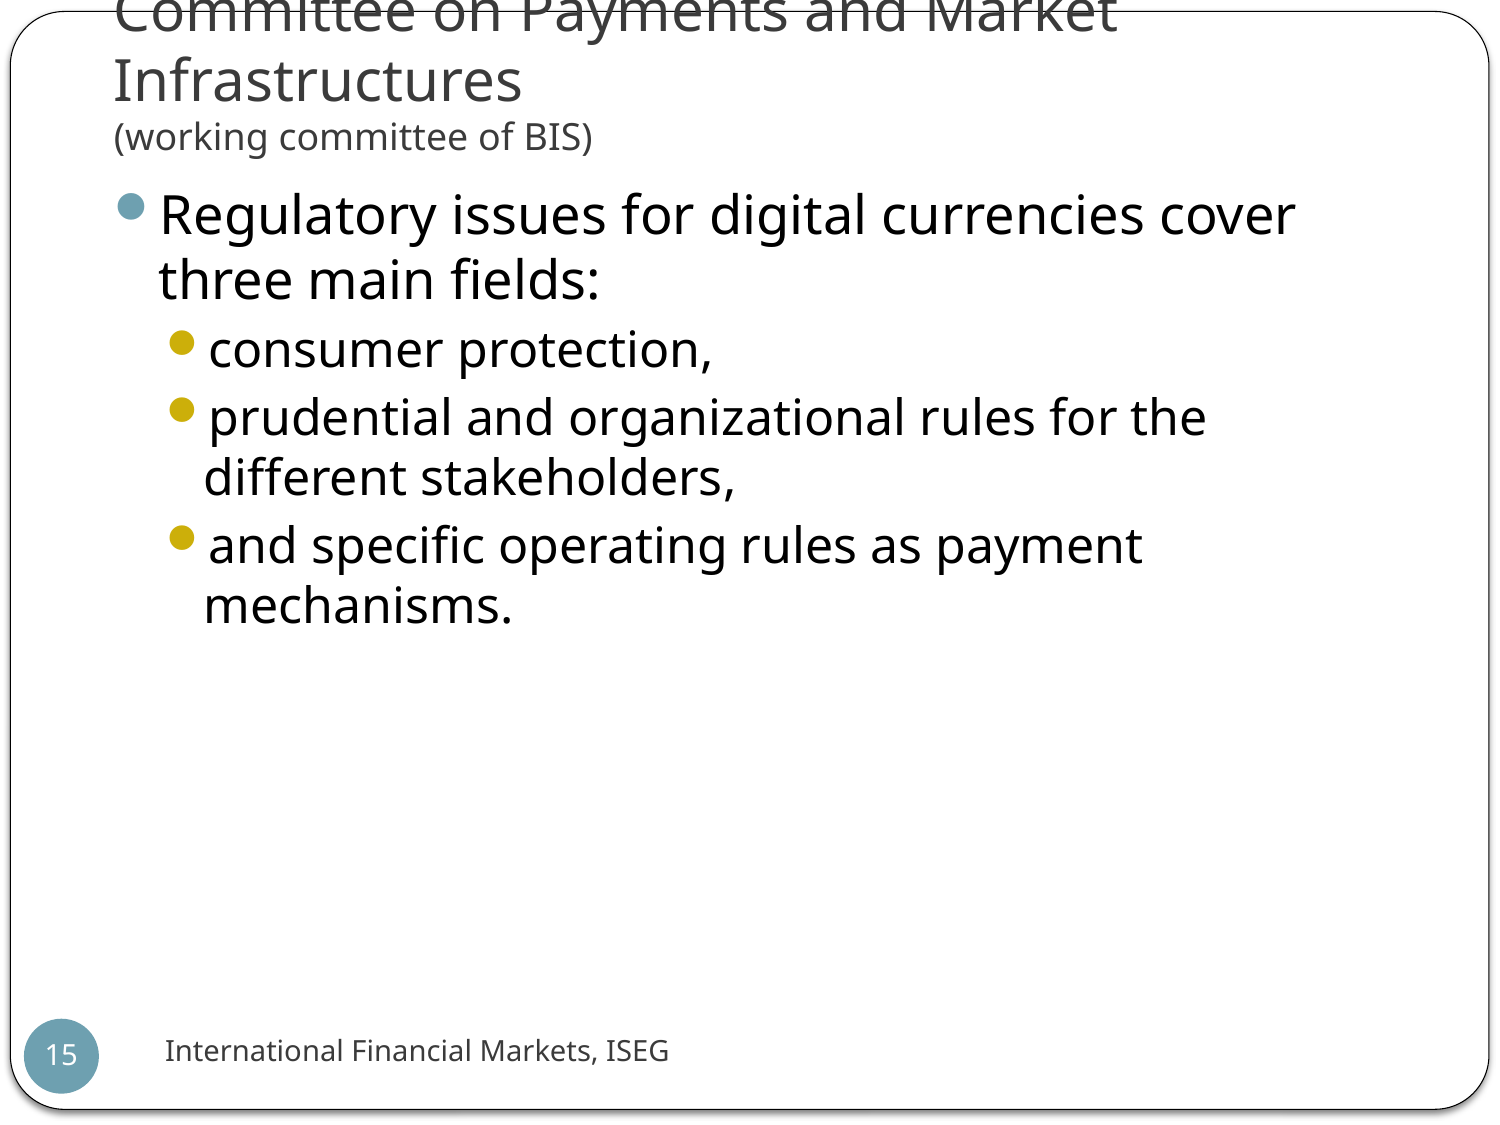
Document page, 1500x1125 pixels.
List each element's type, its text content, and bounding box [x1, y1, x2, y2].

title Committee on Payments and Market Infrastructures (working committee of BIS) [98, 44, 1426, 172]
footer International Financial Markets, ISEG [150, 1012, 800, 1088]
list Regulatory issues for digital currencies cover three main fields: consumer protection, prudential and organizational rules for the different stakeholders, and specific operating rules as payment mechanisms. [98, 172, 1426, 988]
slide_number 15 [23, 1018, 99, 1094]
